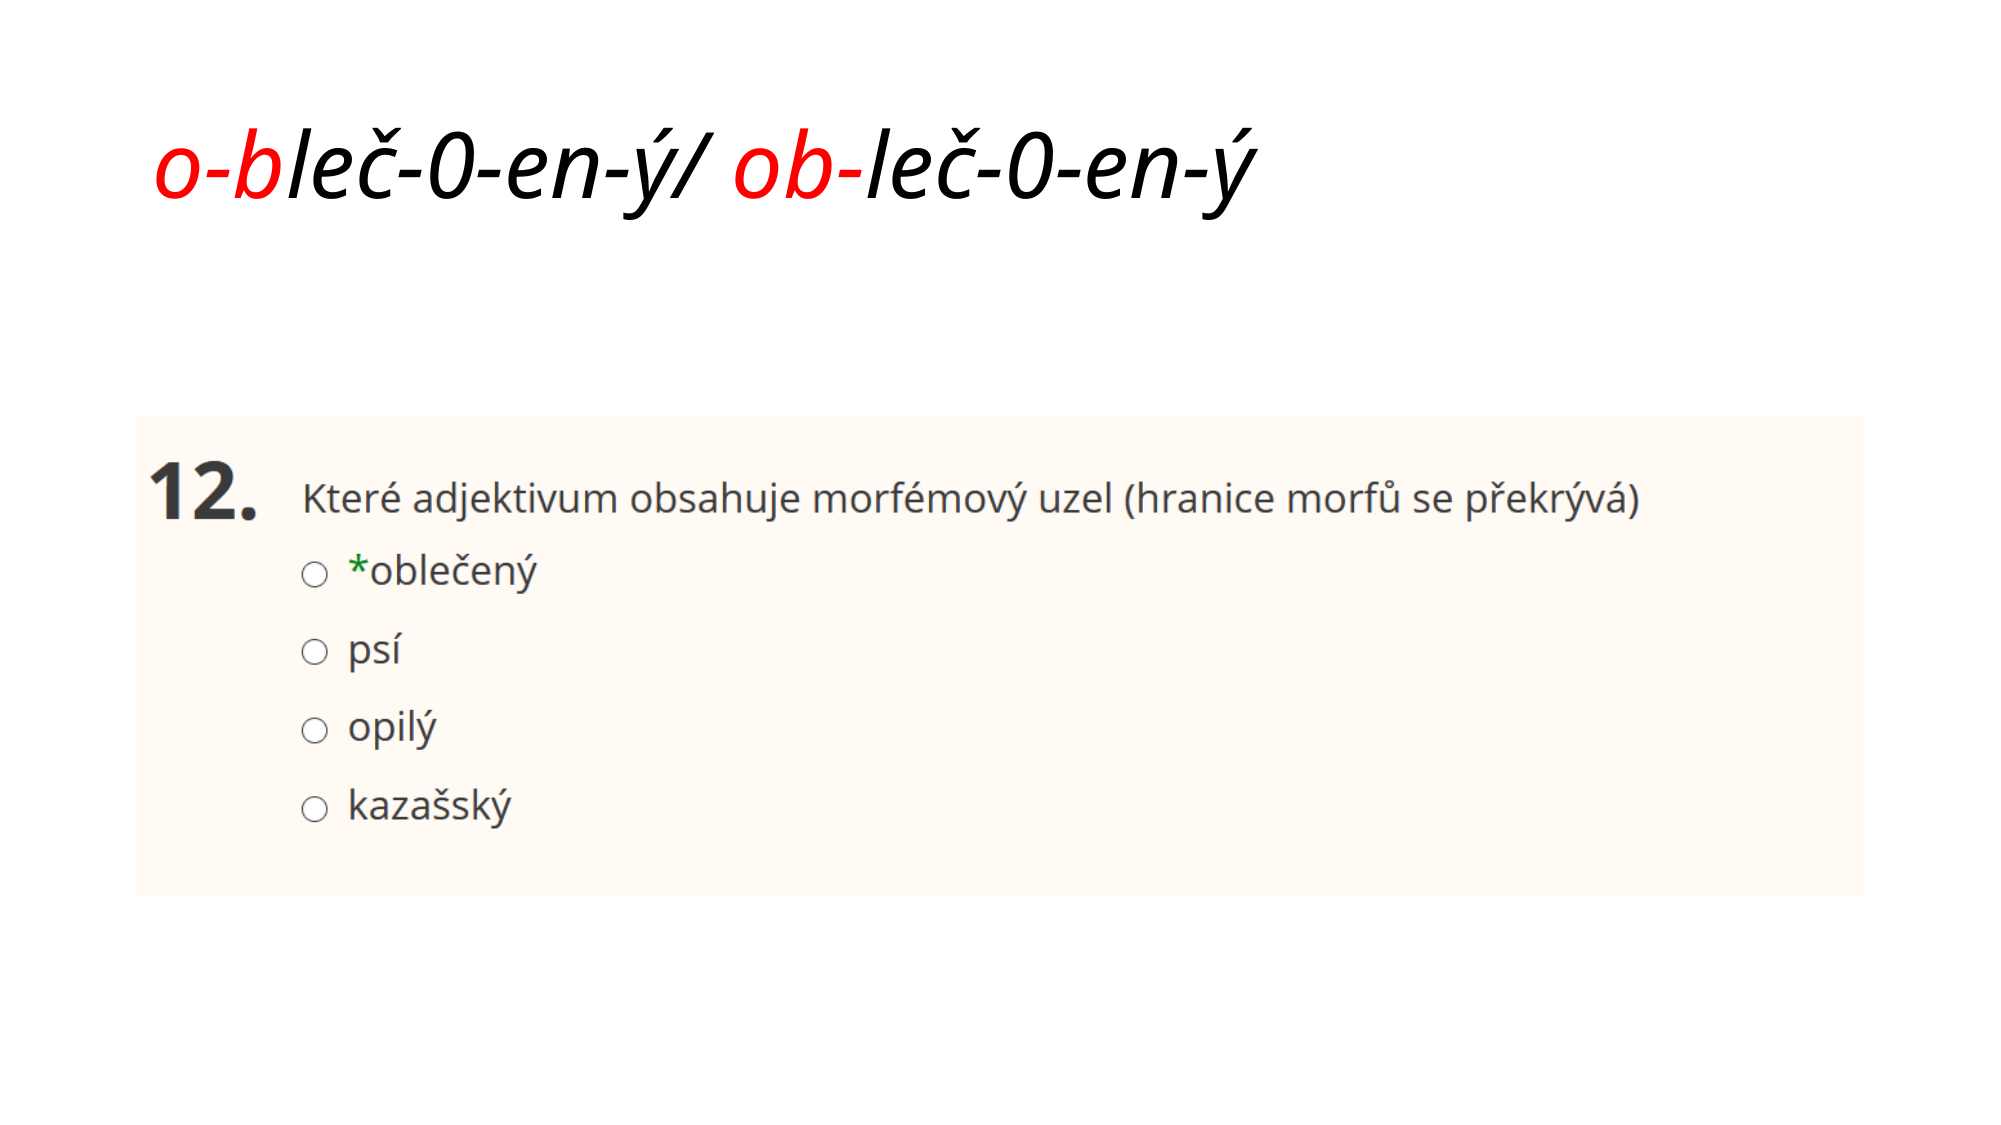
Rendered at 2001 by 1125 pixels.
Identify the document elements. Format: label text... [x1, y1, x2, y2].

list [137, 416, 1863, 897]
title o-bleč-0-en-ý/ ob-leč-0-en-ý [137, 59, 1863, 278]
